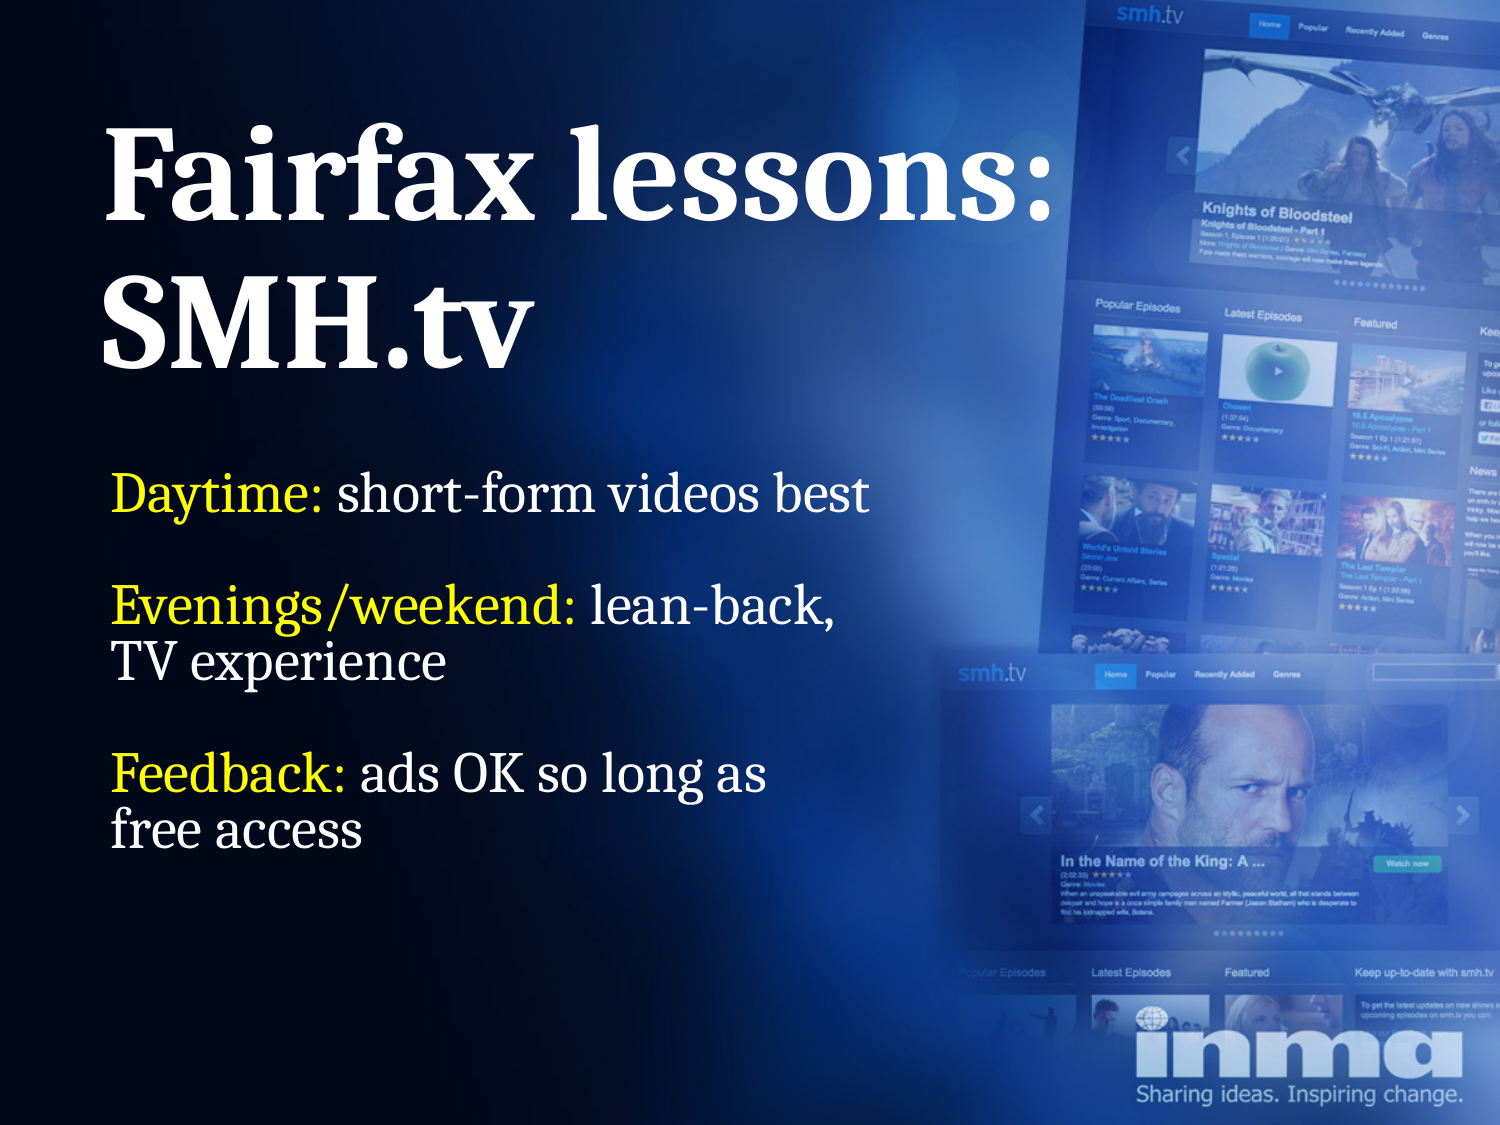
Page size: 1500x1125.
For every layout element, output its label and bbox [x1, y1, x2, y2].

text_box [95, 460, 1442, 1027]
picture [0, 0, 1500, 1125]
text_box [87, 94, 1442, 443]
